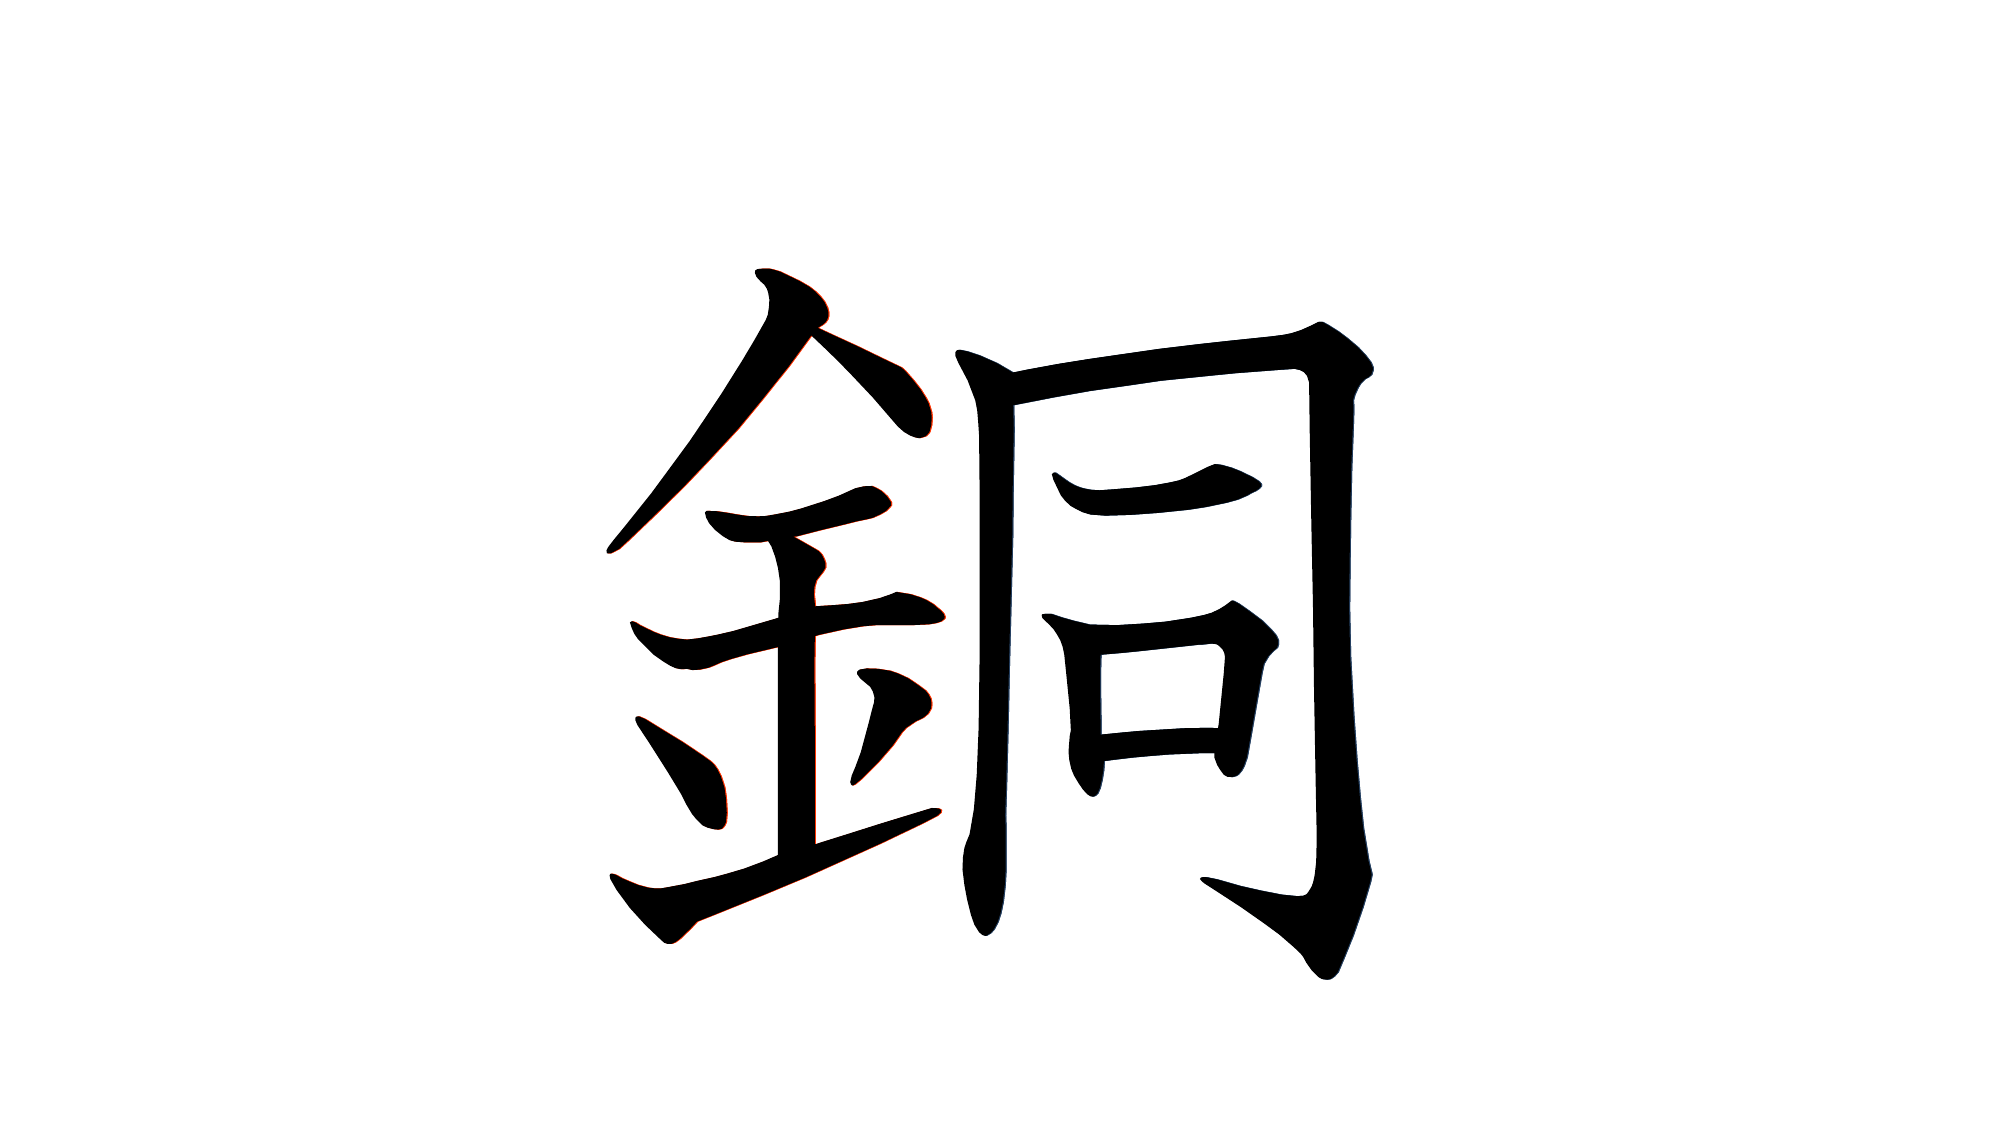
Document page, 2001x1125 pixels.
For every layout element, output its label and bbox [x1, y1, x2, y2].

text_box [606, 268, 1374, 980]
